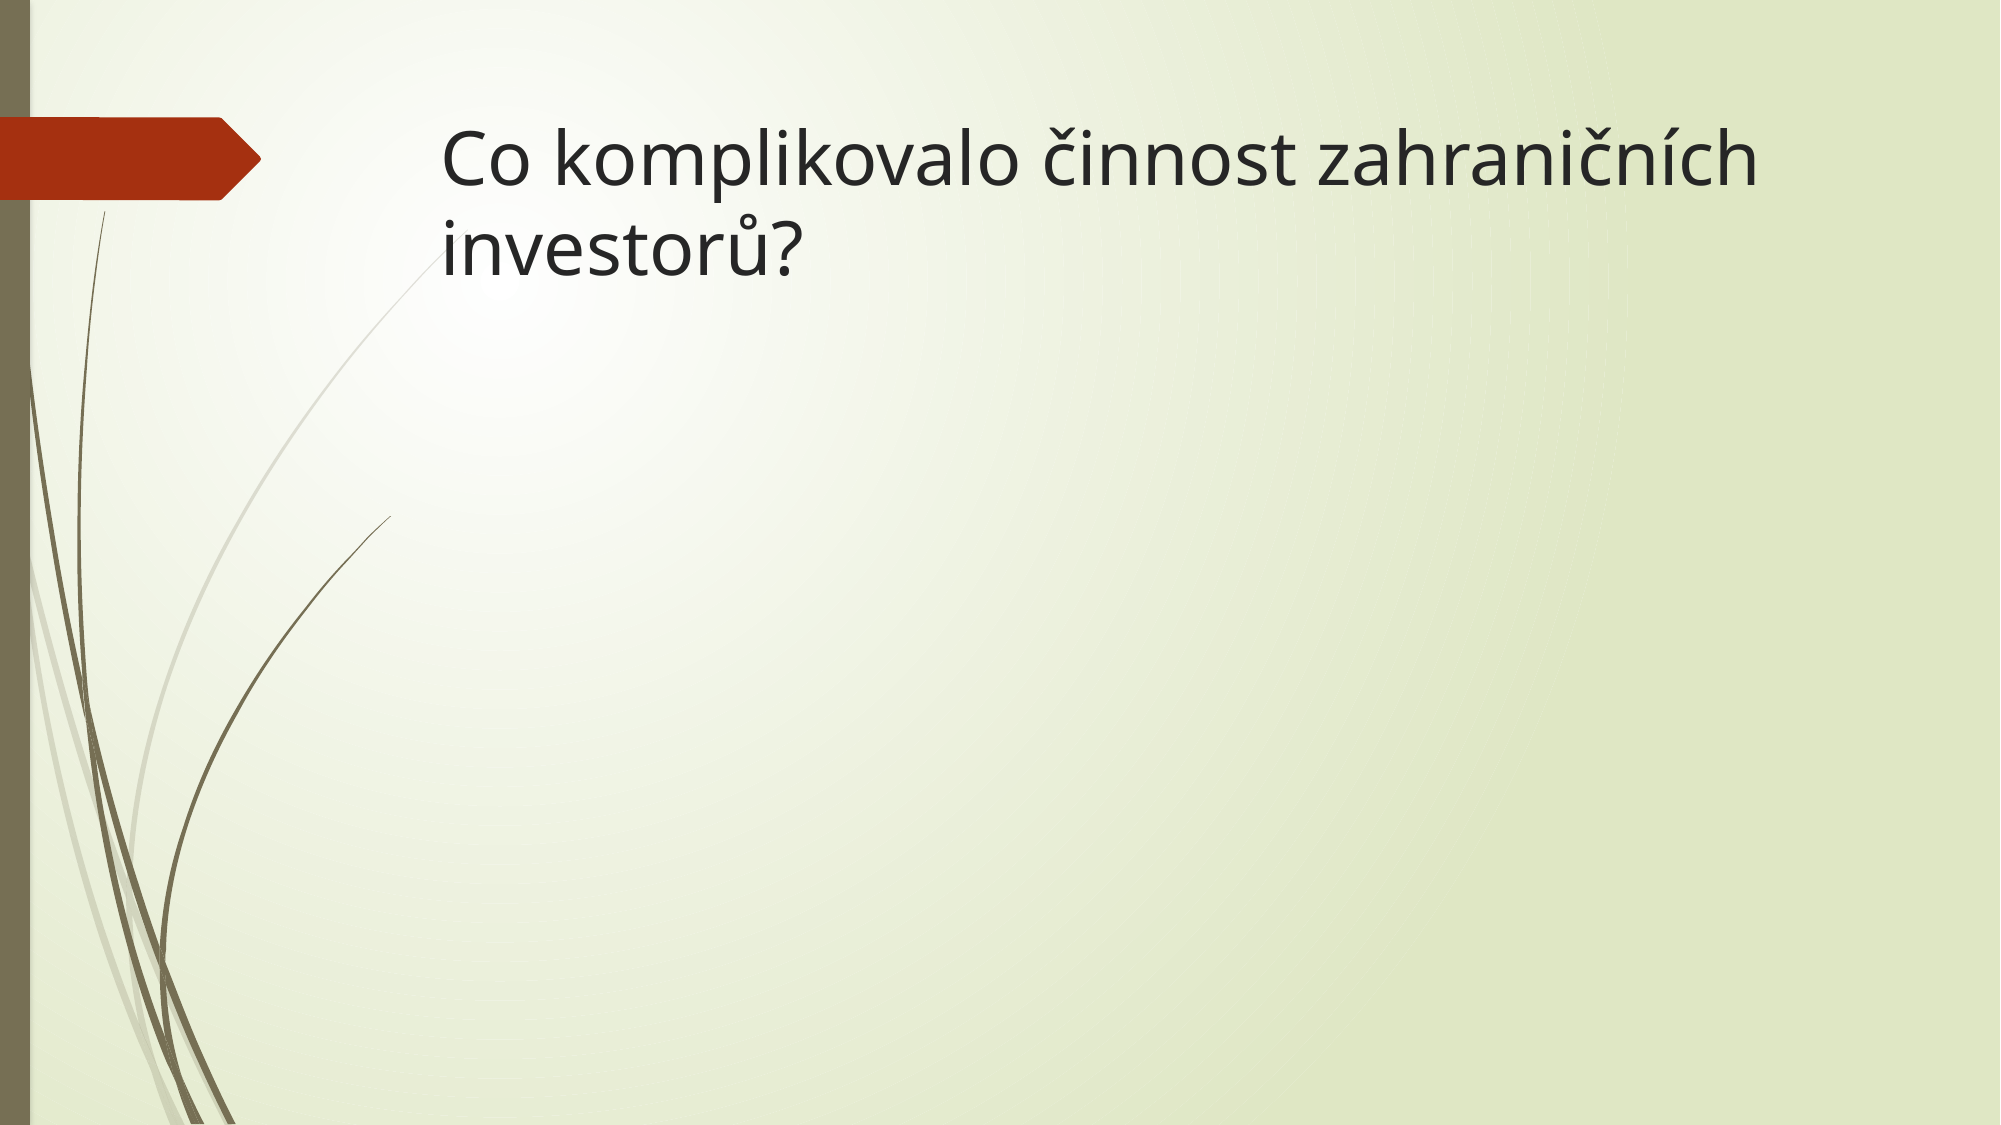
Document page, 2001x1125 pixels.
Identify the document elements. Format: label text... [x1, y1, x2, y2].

title Co komplikovalo činnost zahraničních investorů? [425, 102, 1888, 313]
